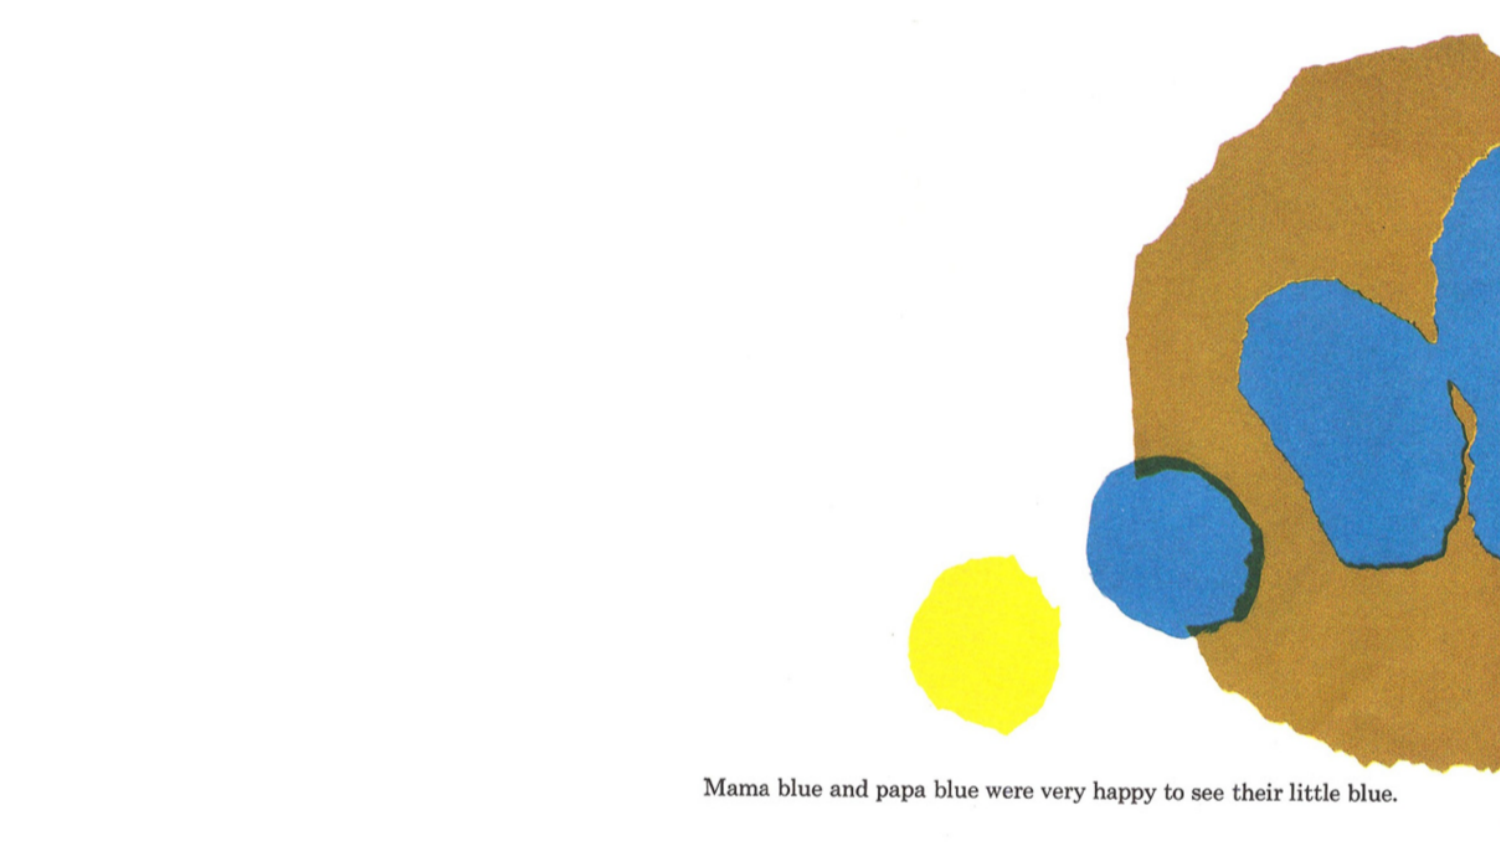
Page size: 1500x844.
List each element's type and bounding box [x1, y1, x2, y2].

picture [664, 0, 1500, 844]
